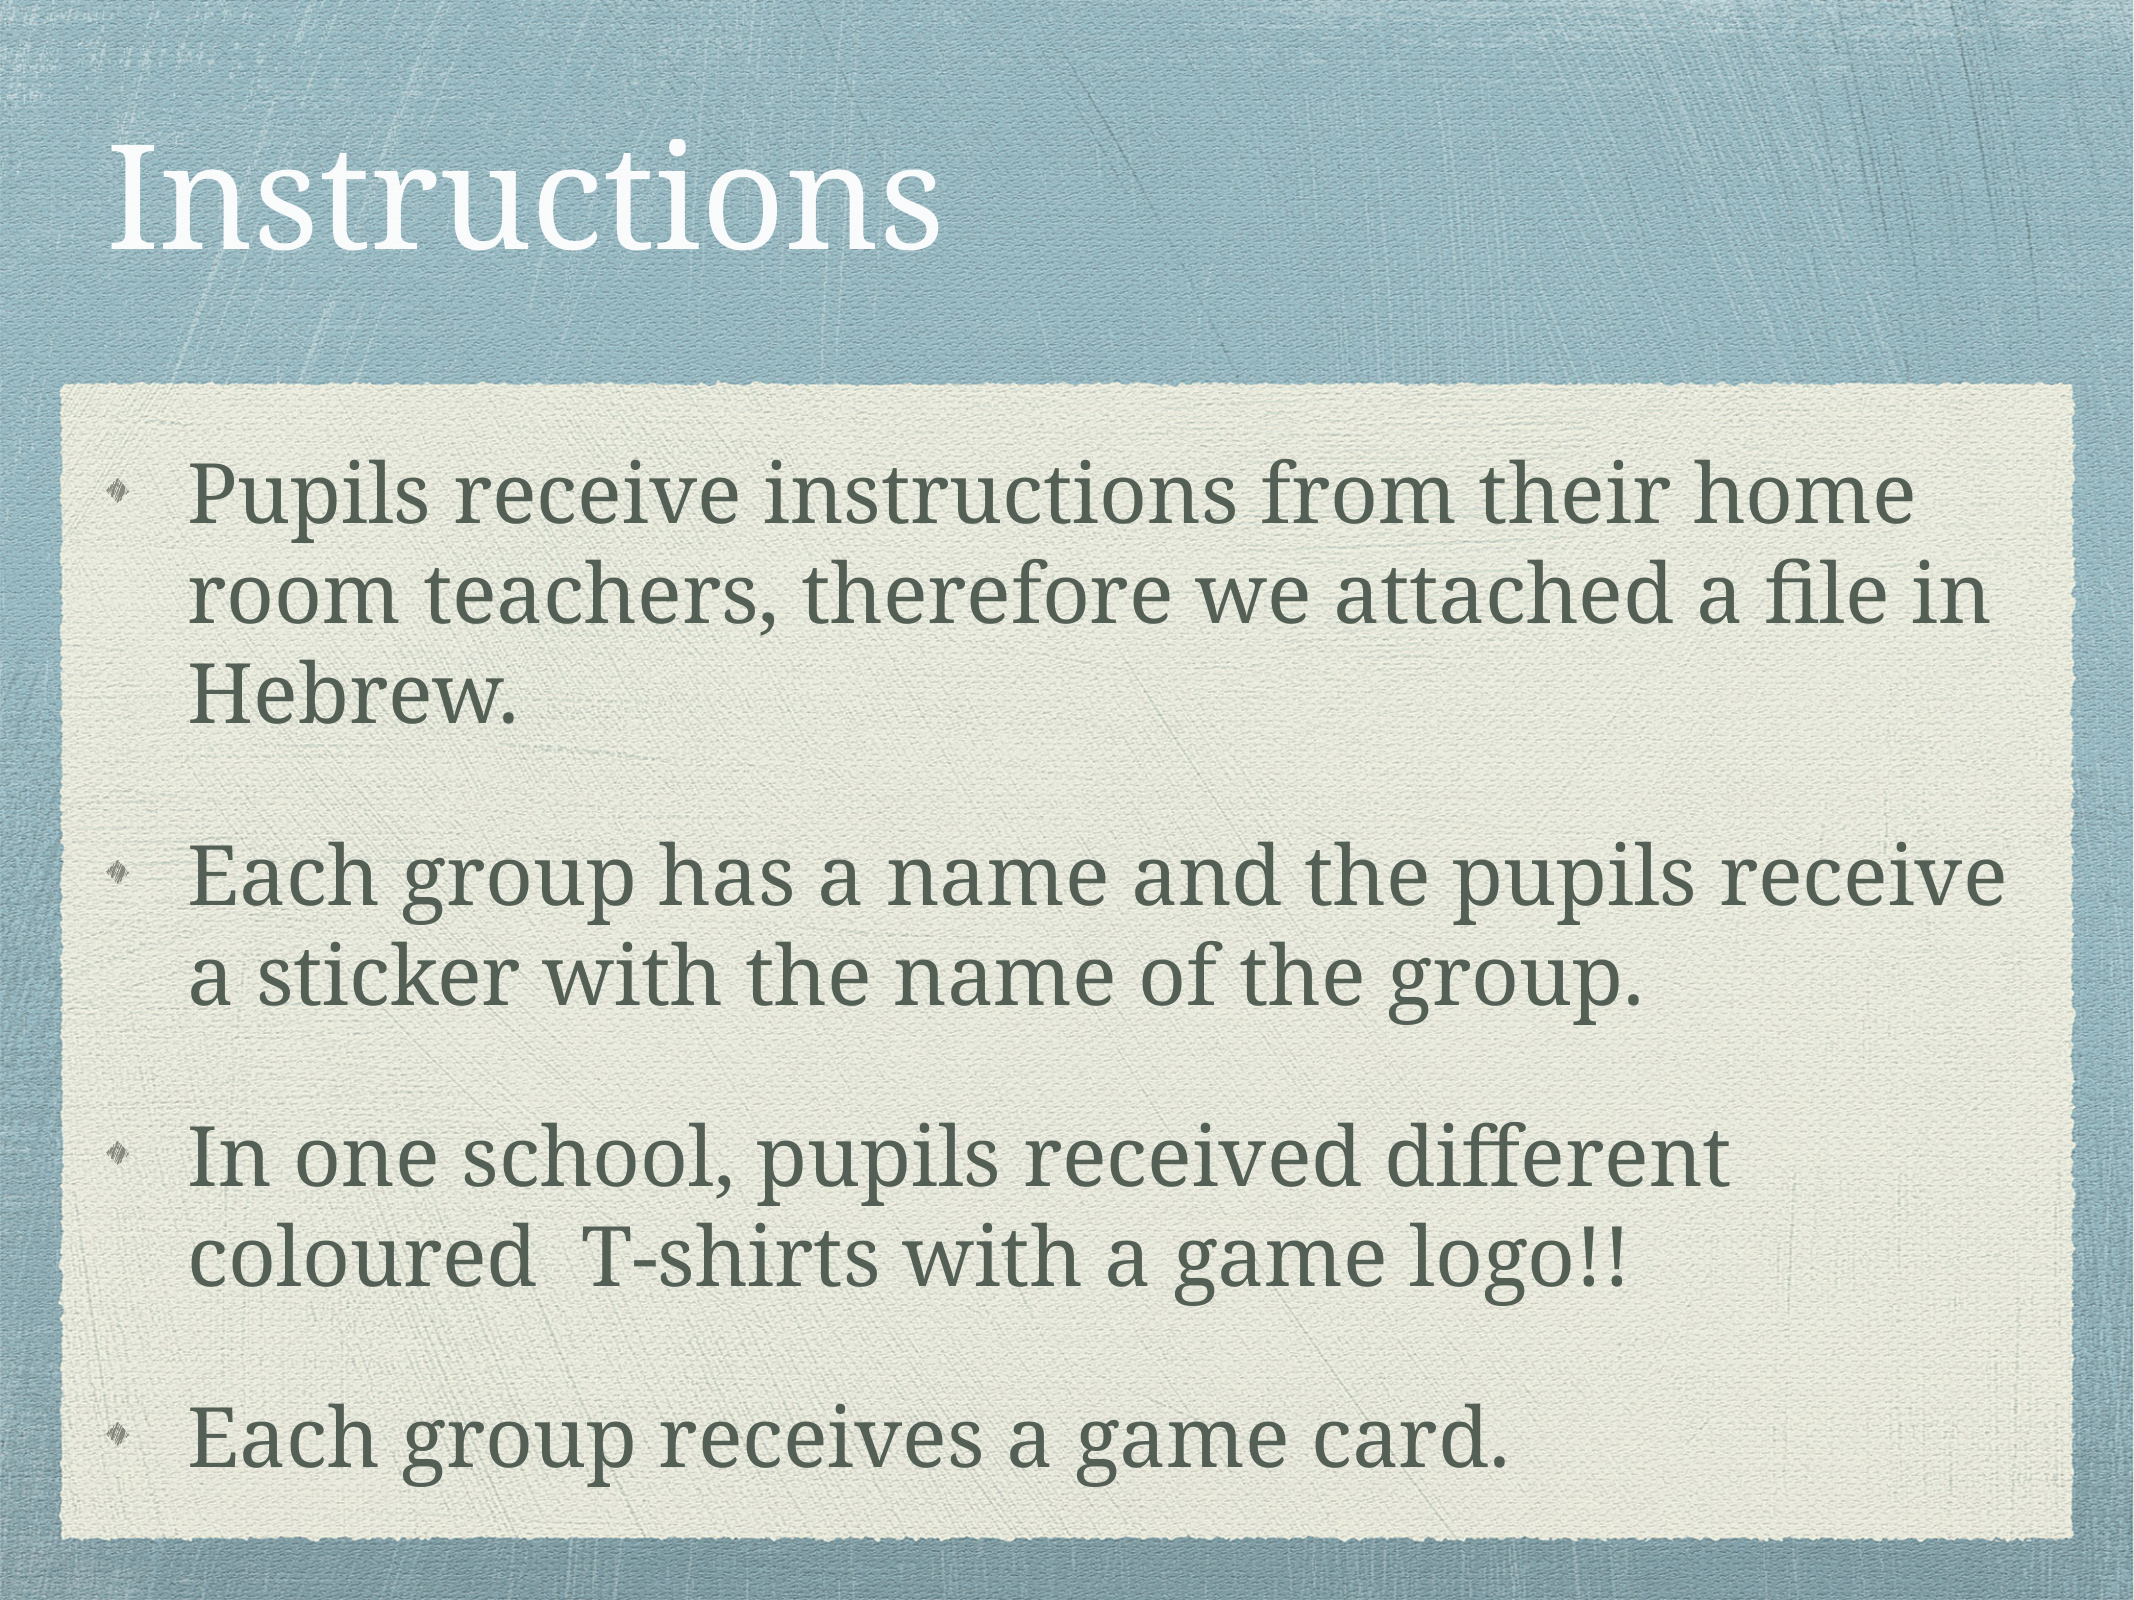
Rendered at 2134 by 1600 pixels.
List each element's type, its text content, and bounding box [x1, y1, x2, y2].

picture [0, 0, 2134, 1600]
list Pupils receive instructions from their home room teachers, therefore we attached a file in Hebrew. Each group has a name and the pupils receive a sticker with the name of the group. In one school, pupils received different coloured T-shirts with a game logo!! Each group receives a game card. [105, 430, 2028, 1495]
title Instructions [105, 24, 2028, 359]
